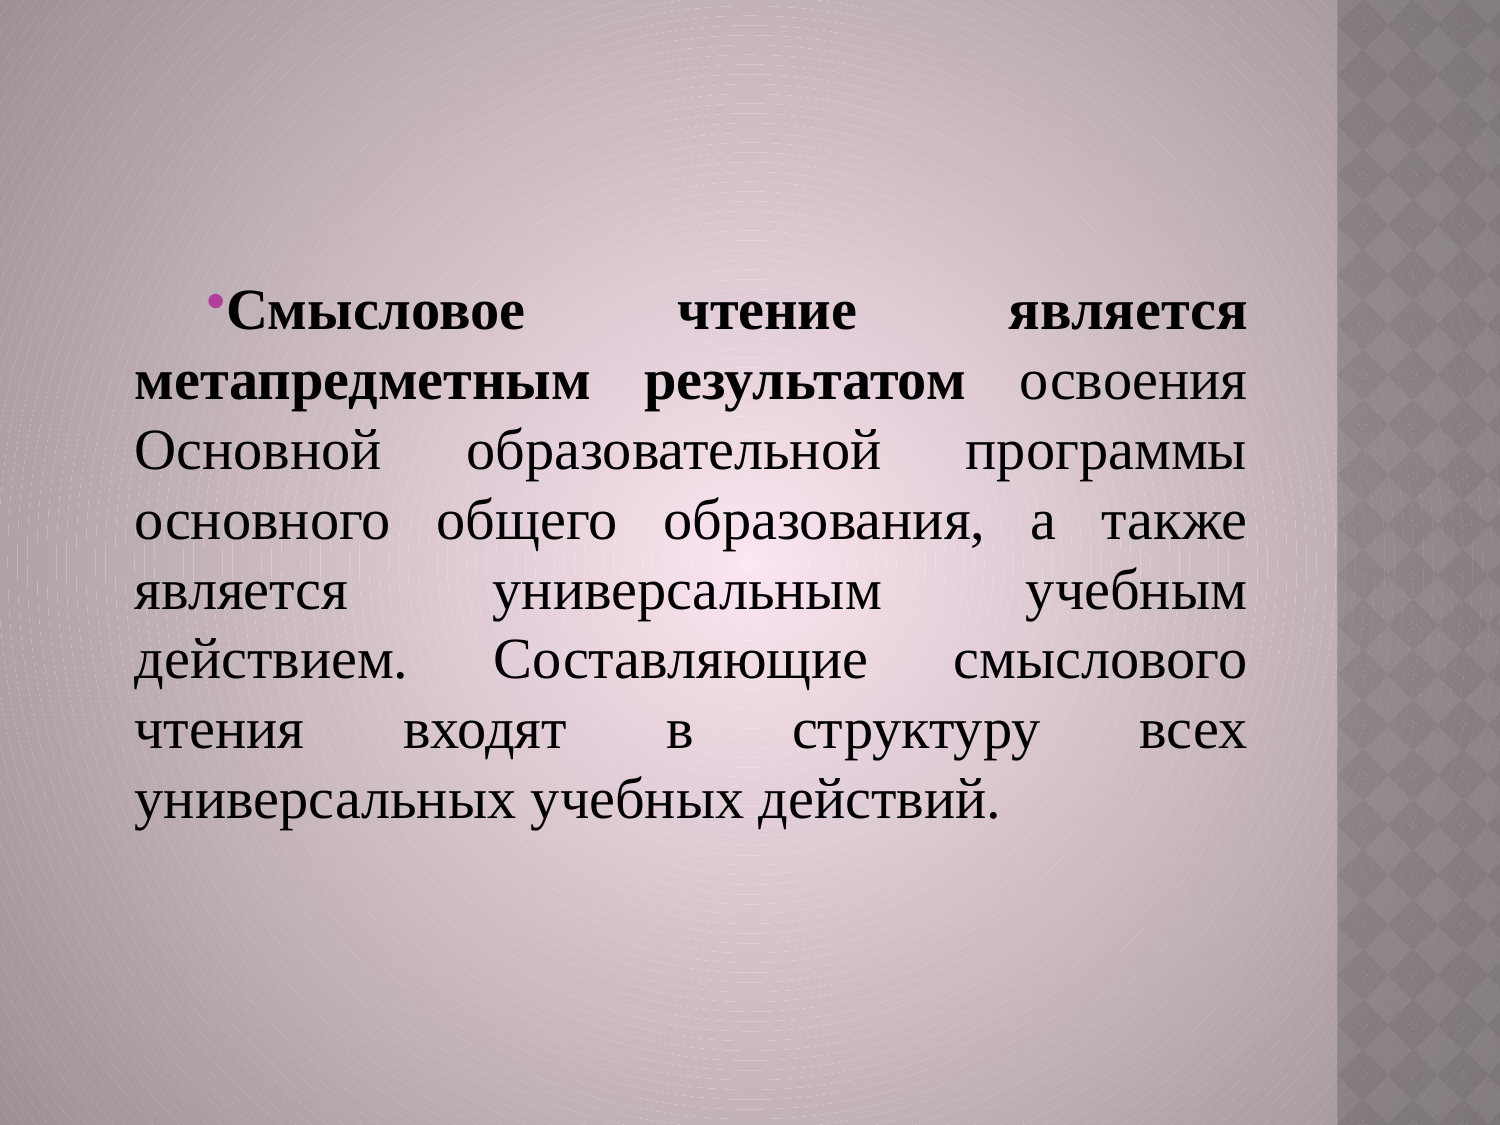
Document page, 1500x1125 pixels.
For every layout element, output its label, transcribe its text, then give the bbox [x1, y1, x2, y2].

list Смысловое чтение является метапредметным результатом освоения Основной образовательной программы основного общего образования, а также является универсальным учебным действием. Составляющие смыслового чтения входят в структуру всех универсальных учебных действий. [75, 264, 1263, 1059]
